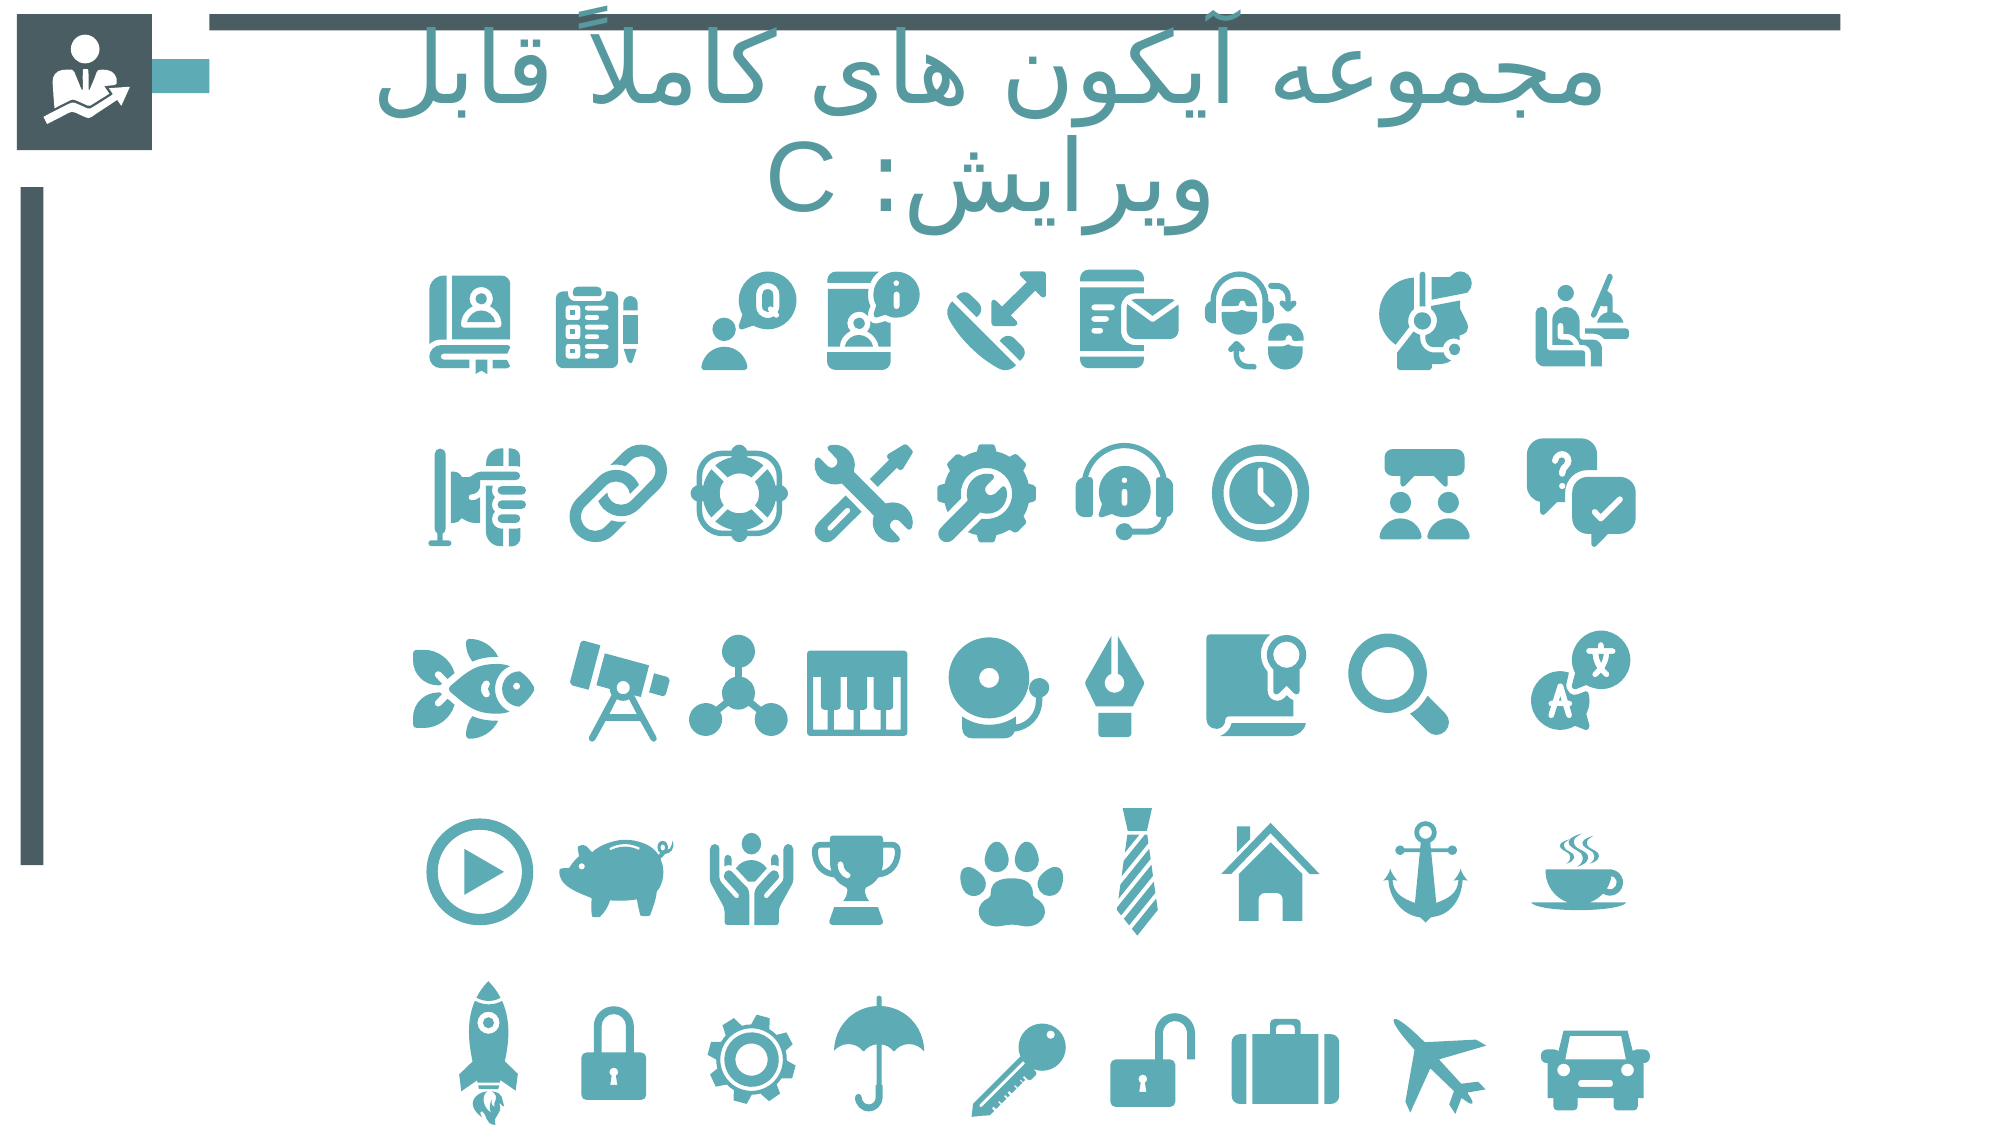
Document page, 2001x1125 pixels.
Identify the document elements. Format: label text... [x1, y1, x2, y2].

text_box [707, 1014, 796, 1104]
text_box مجموعه آیکون های کاملاً قابل ویرایش: C [230, 80, 1753, 170]
text_box [1531, 869, 1627, 911]
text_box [709, 832, 794, 926]
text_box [1535, 273, 1629, 367]
text_box [1393, 1019, 1487, 1114]
text_box [1582, 835, 1599, 864]
text_box [1559, 833, 1589, 867]
text_box [476, 981, 501, 1001]
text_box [957, 841, 1066, 927]
text_box [1231, 1034, 1247, 1104]
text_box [1075, 442, 1174, 541]
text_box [946, 271, 1047, 371]
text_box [948, 637, 1050, 739]
text_box [459, 1000, 518, 1092]
text_box [1540, 1030, 1650, 1111]
text_box [1383, 821, 1468, 923]
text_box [428, 448, 526, 547]
text_box [834, 995, 925, 1112]
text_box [1204, 271, 1304, 370]
text_box [1221, 822, 1320, 875]
text_box [1131, 898, 1158, 936]
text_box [1379, 449, 1470, 540]
text_box [581, 1006, 647, 1100]
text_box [1379, 271, 1473, 371]
text_box [1123, 881, 1156, 926]
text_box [1526, 438, 1637, 547]
text_box [971, 1023, 1066, 1117]
text_box [1110, 1013, 1196, 1107]
text_box [690, 444, 788, 543]
text_box [1118, 848, 1151, 899]
text_box [1121, 834, 1149, 877]
text_box [1116, 864, 1153, 916]
text_box [689, 634, 788, 736]
text_box [472, 1091, 505, 1125]
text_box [429, 275, 512, 375]
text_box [1080, 269, 1179, 369]
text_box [1348, 633, 1451, 736]
text_box [559, 839, 674, 918]
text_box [1206, 634, 1307, 737]
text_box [813, 444, 915, 543]
text_box [1122, 808, 1152, 831]
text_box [937, 444, 1036, 543]
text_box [555, 286, 638, 369]
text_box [1211, 444, 1310, 542]
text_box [570, 640, 670, 742]
text_box [807, 650, 908, 736]
text_box [1252, 1018, 1319, 1104]
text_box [1531, 630, 1631, 731]
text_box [566, 444, 670, 543]
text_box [701, 271, 797, 371]
text_box [1238, 842, 1303, 921]
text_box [413, 638, 535, 739]
text_box [1324, 1034, 1340, 1104]
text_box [1084, 635, 1145, 738]
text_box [827, 271, 920, 371]
text_box [426, 818, 534, 926]
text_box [811, 835, 901, 925]
